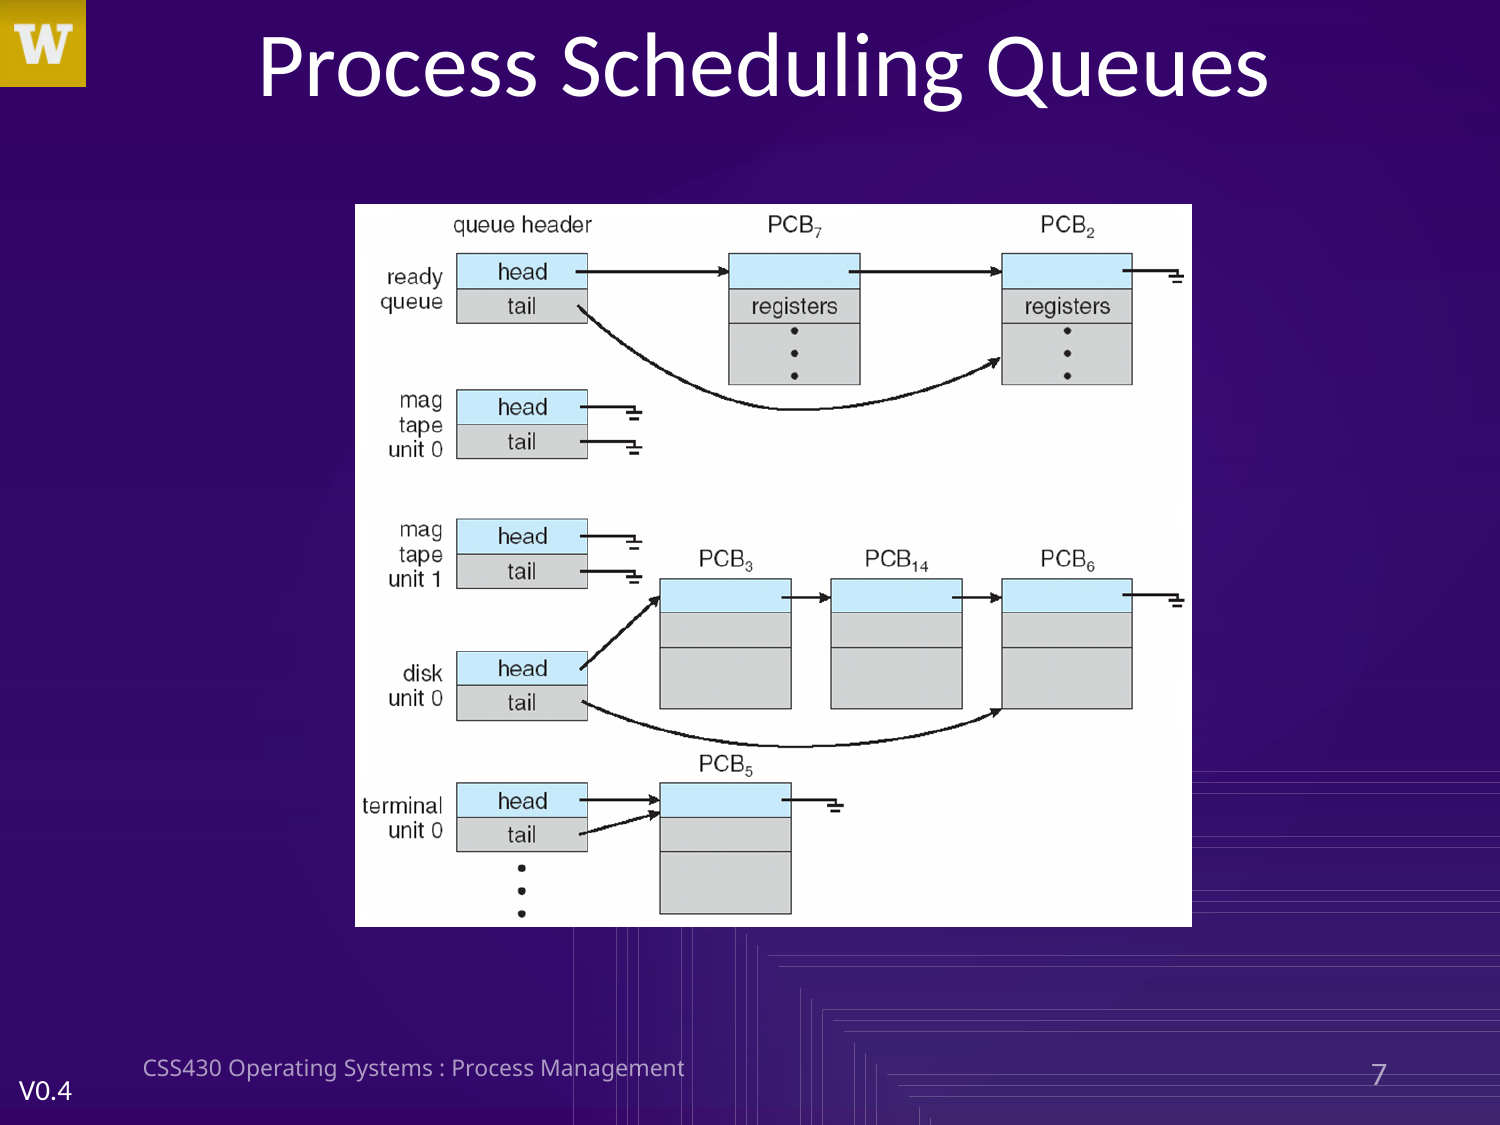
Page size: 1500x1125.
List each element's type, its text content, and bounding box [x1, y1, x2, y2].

footer CSS430 Operating Systems : Process Management [127, 1039, 885, 1100]
picture [354, 204, 1193, 927]
title Process Scheduling Queues [127, 0, 1403, 119]
slide_number 7 [1235, 1039, 1403, 1100]
picture [0, 0, 86, 87]
